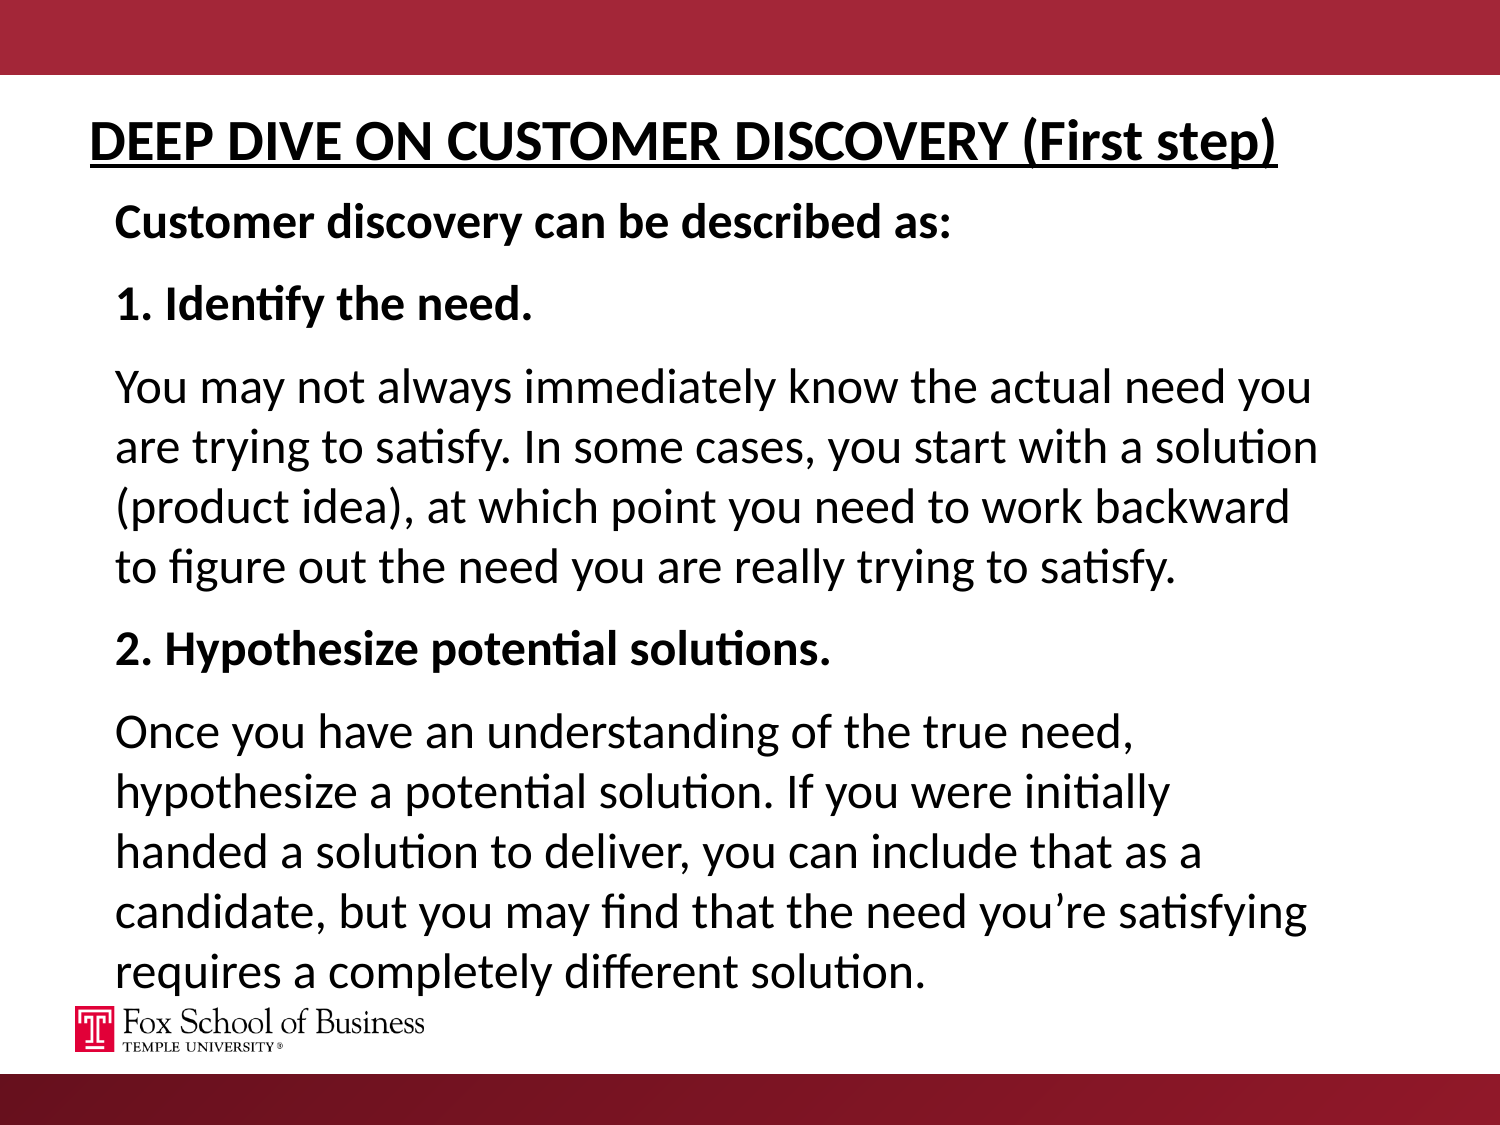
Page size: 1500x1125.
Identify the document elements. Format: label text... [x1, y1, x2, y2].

picture [75, 1006, 424, 1052]
list Customer discovery can be described as: 1. Identify the need. You may not always immediately know the actual need you are trying to satisfy. In some cases, you start with a solution (product idea), at which point you need to work backward to figure out the need you are really trying to satisfy. 2. Hypothesize potential solutions. Once you have an understanding of the true need, hypothesize a potential solution. If you were initially handed a solution to deliver, you can include that as a candidate, but you may find that the need you’re satisfying requires a completely different solution. [99, 180, 1350, 988]
text_box DEEP DIVE ON CUSTOMER DISCOVERY (First step) [74, 94, 1438, 180]
